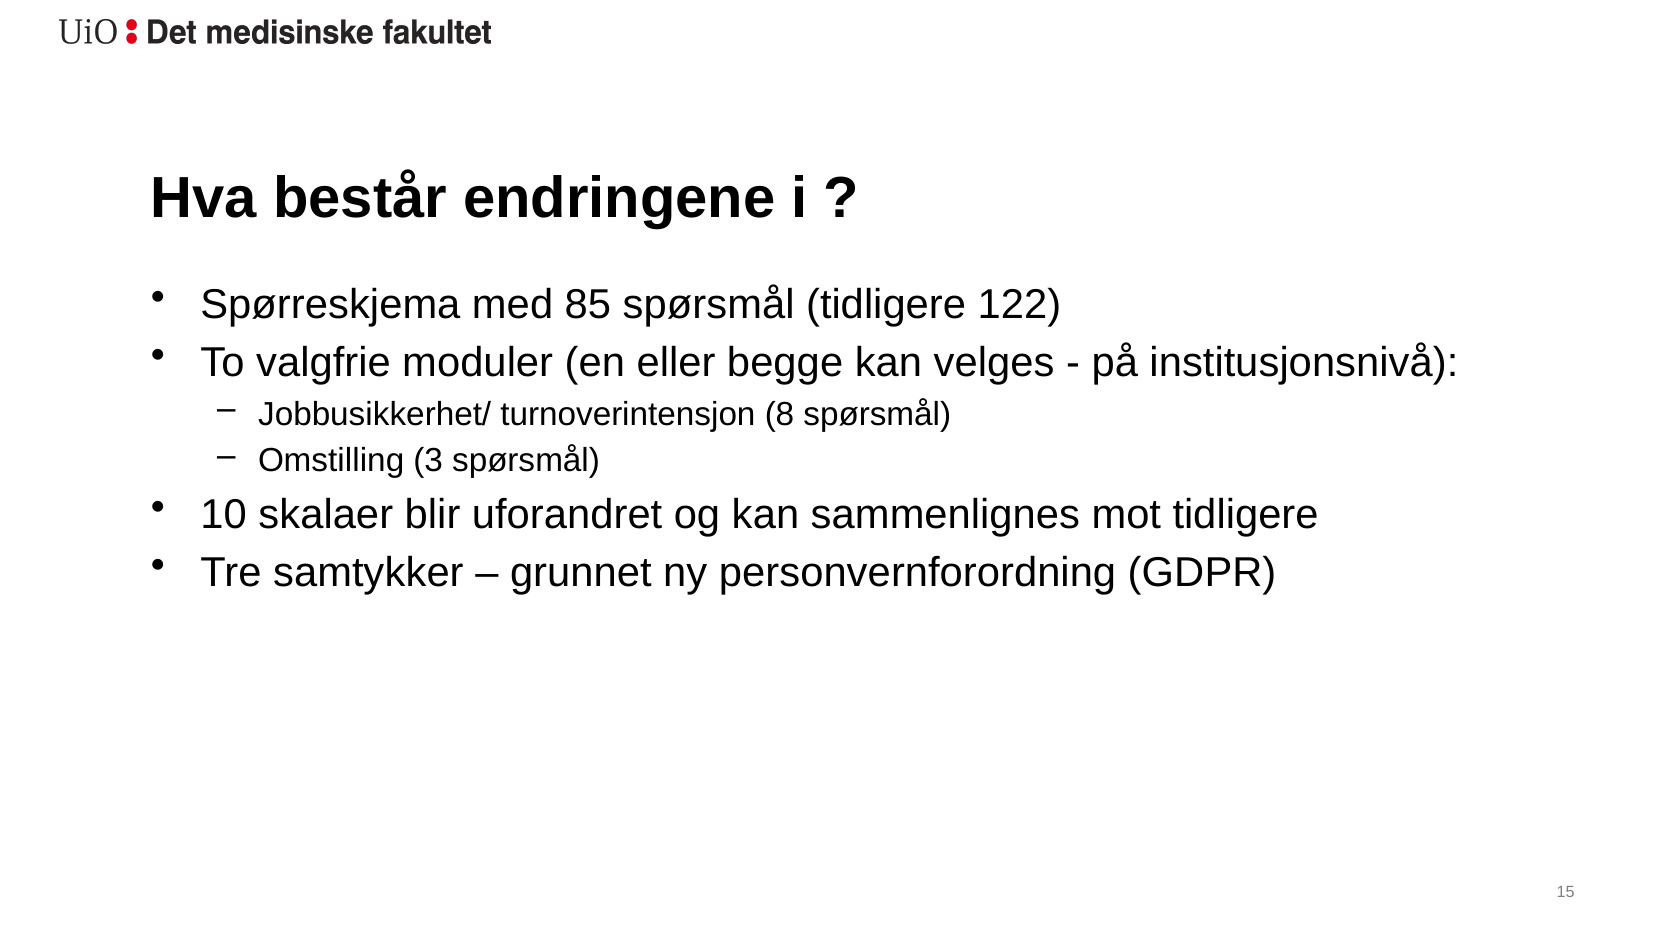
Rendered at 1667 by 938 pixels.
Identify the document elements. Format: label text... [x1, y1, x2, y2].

list Spørreskjema med 85 spørsmål (tidligere 122) To valgfrie moduler (en eller begge kan velges - på institusjonsnivå): Jobbusikkerhet/ turnoverintensjon (8 spørsmål) Omstilling (3 spørsmål) 10 skalaer blir uforandret og kan sammenlignes mot tidligere Tre samtykker – grunnet ny personvernforordning (GDPR) [138, 270, 1584, 834]
slide_number 16 [1461, 874, 1587, 938]
title Hva består endringene i ? [138, 116, 1583, 270]
picture [59, 19, 491, 44]
